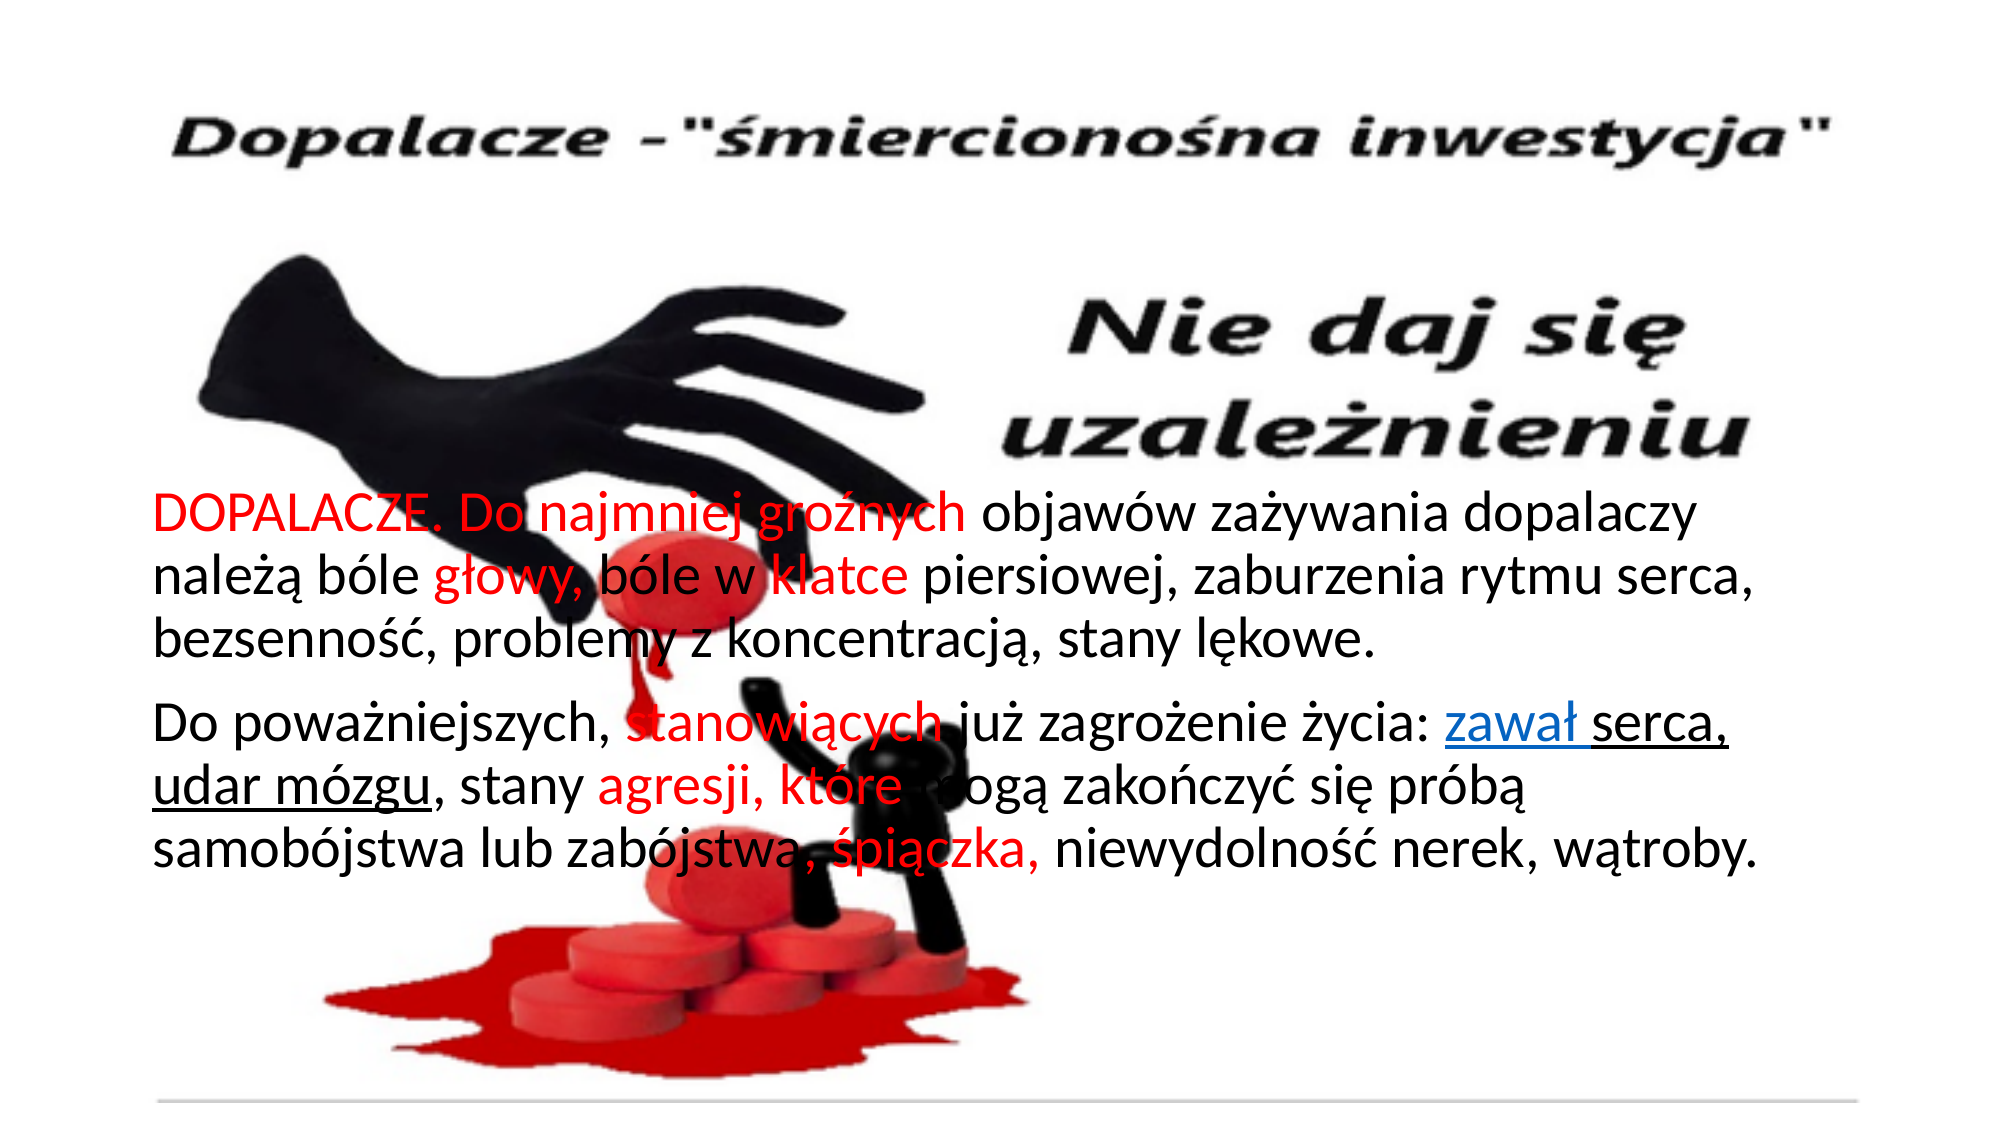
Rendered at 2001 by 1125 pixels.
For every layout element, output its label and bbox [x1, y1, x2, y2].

picture [137, 59, 1863, 1103]
